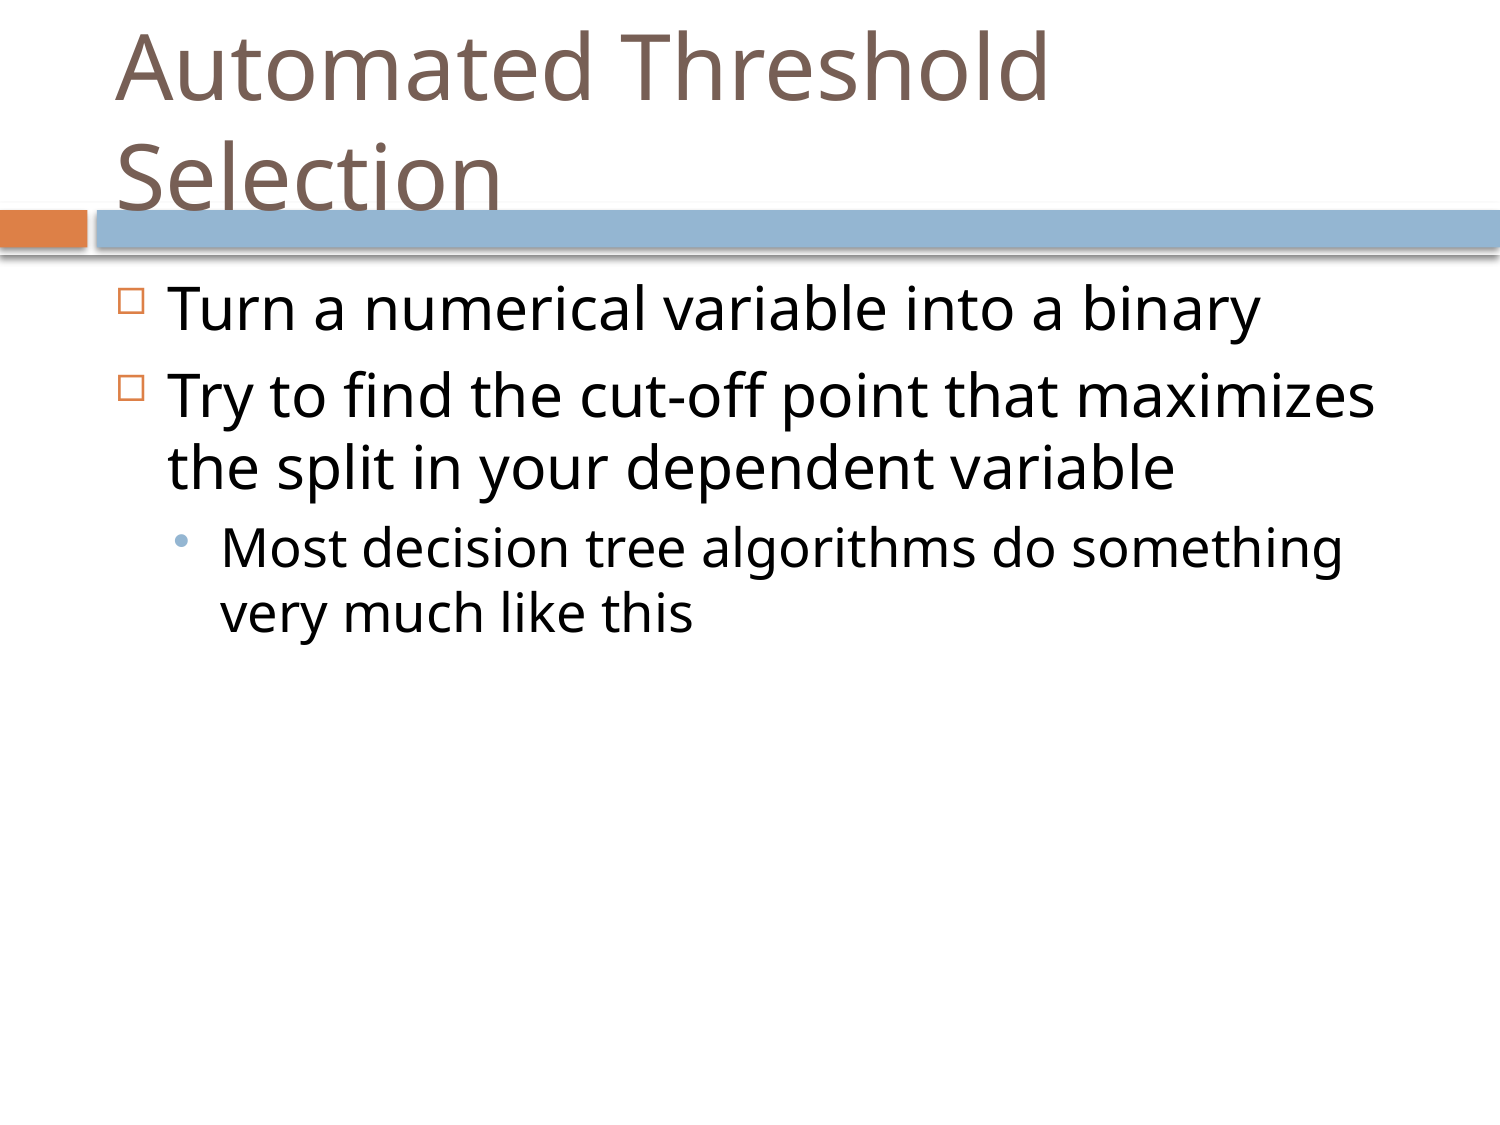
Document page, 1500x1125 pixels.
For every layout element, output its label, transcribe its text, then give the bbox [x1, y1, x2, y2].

list Turn a numerical variable into a binary Try to find the cut-off point that maximizes the split in your dependent variable Most decision tree algorithms do something very much like this [100, 262, 1438, 1000]
title Automated Threshold Selection [100, 37, 1438, 200]
